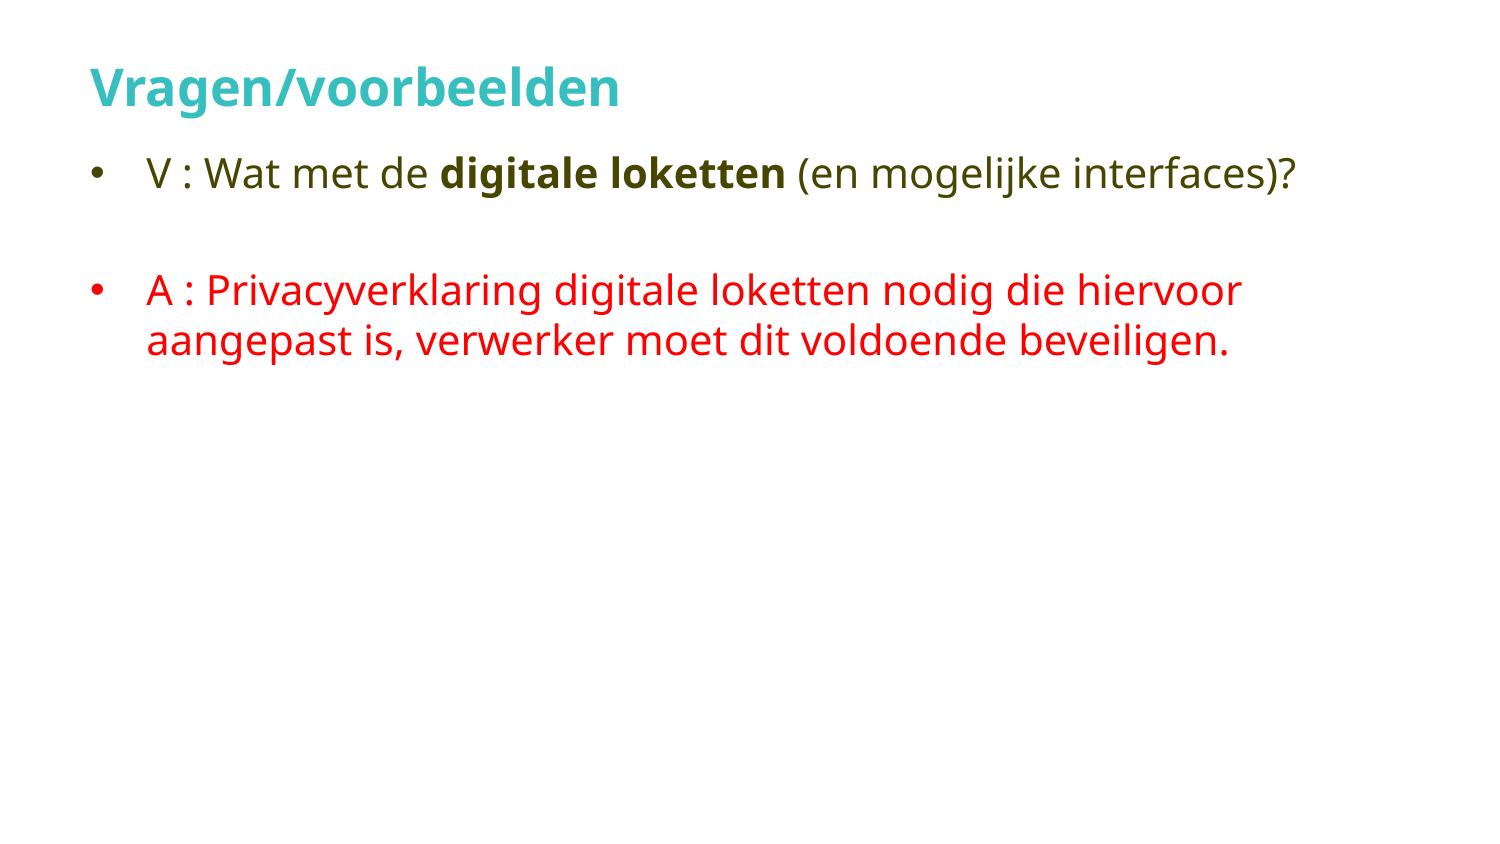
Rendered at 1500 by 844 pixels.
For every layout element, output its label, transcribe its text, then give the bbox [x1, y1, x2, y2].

list V : Wat met de digitale loketten (en mogelijke interfaces)? A : Privacyverklaring digitale loketten nodig die hiervoor aangepast is, verwerker moet dit voldoende beveiligen. [75, 139, 1425, 787]
title Vragen/voorbeelden [75, 32, 1425, 139]
